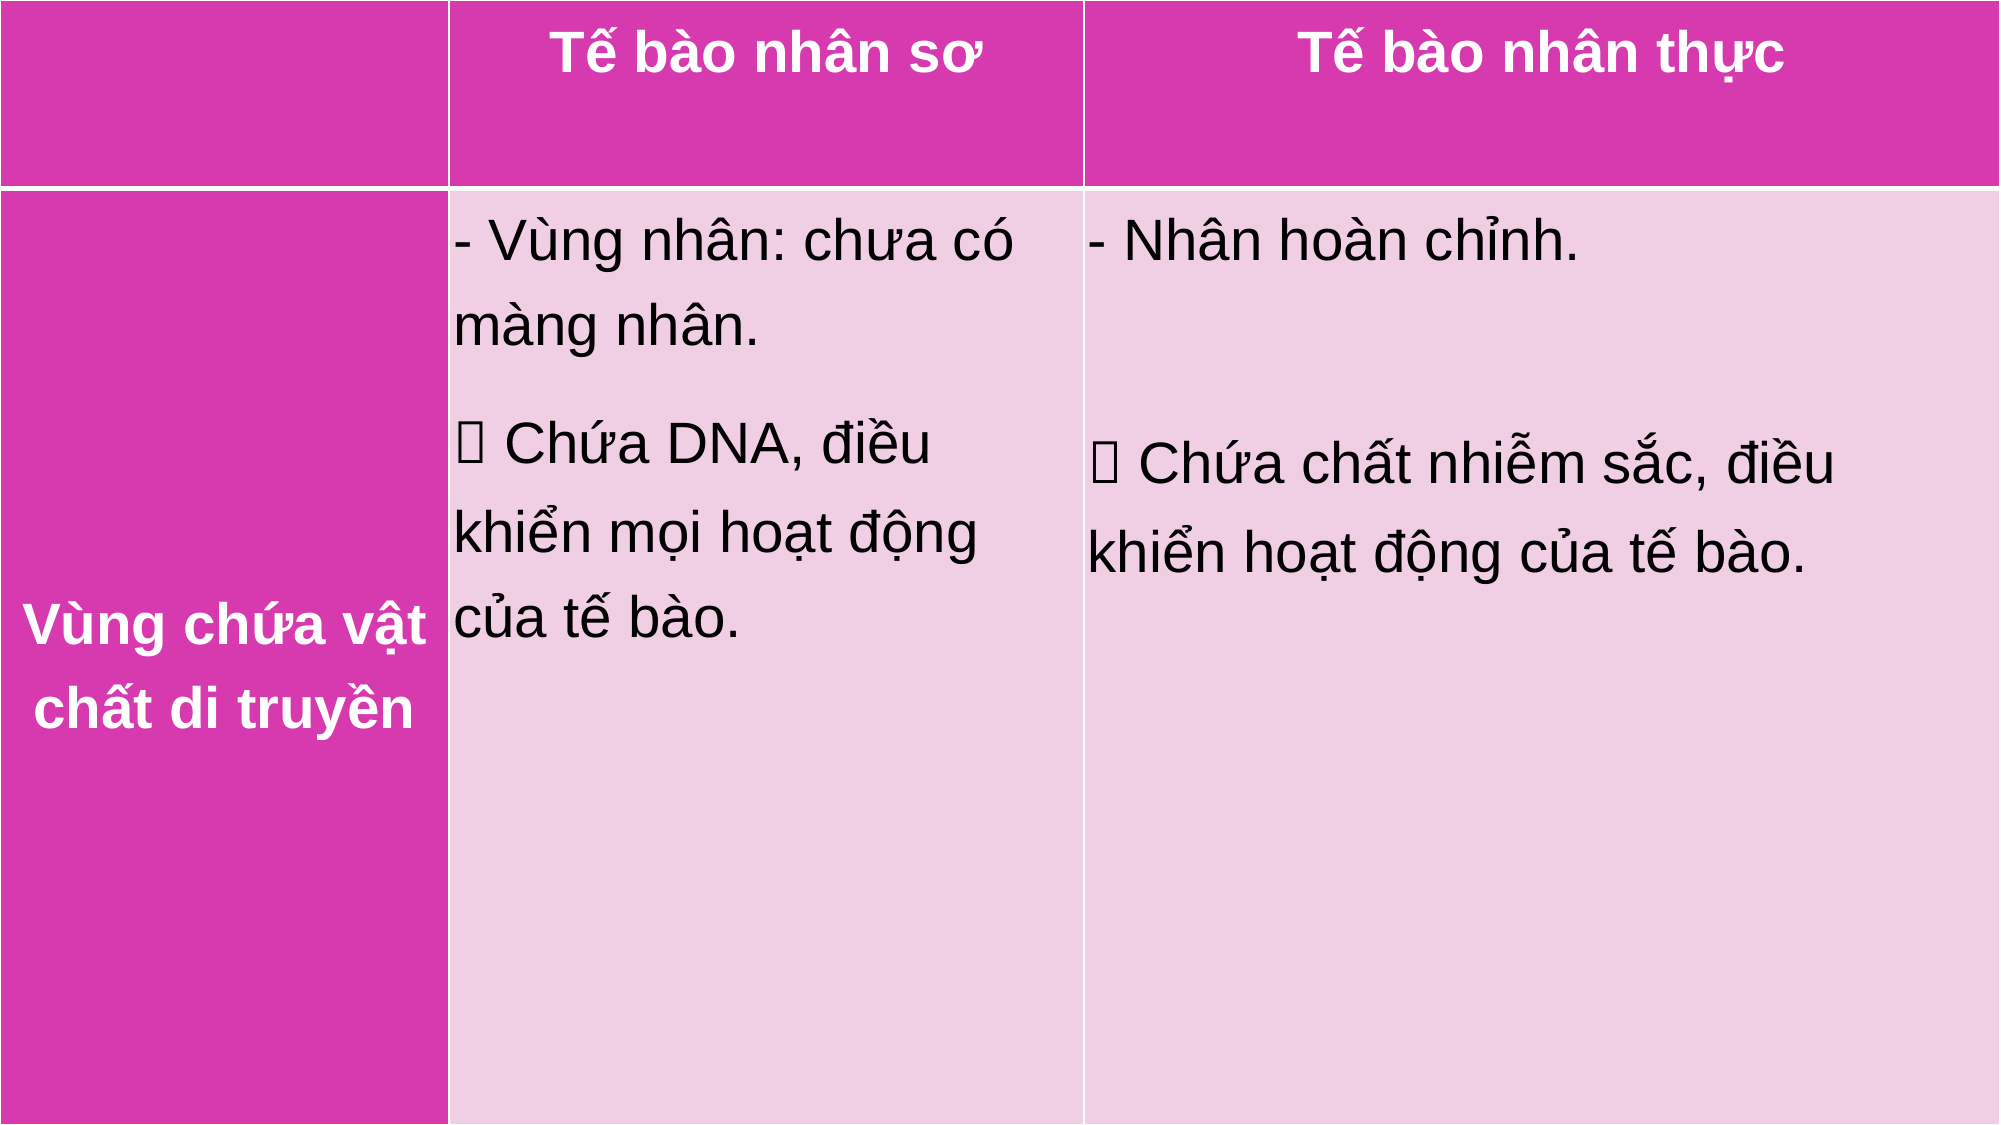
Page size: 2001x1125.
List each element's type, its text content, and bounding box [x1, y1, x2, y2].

table_header [1, 1, 448, 186]
table_cell - Vùng nhân: chưa có màng nhân.  Chứa DNA, điều khiển mọi hoạt động của tế bào. [450, 191, 1083, 1124]
table_cell Vùng chứa vật chất di truyền [1, 191, 448, 1124]
table_cell - Nhân hoàn chỉnh.  Chứa chất nhiễm sắc, điều khiển hoạt động của tế bào. [1085, 191, 1999, 1124]
table_header Tế bào nhân thực [1085, 1, 1999, 186]
table_header Tế bào nhân sơ [450, 1, 1083, 186]
